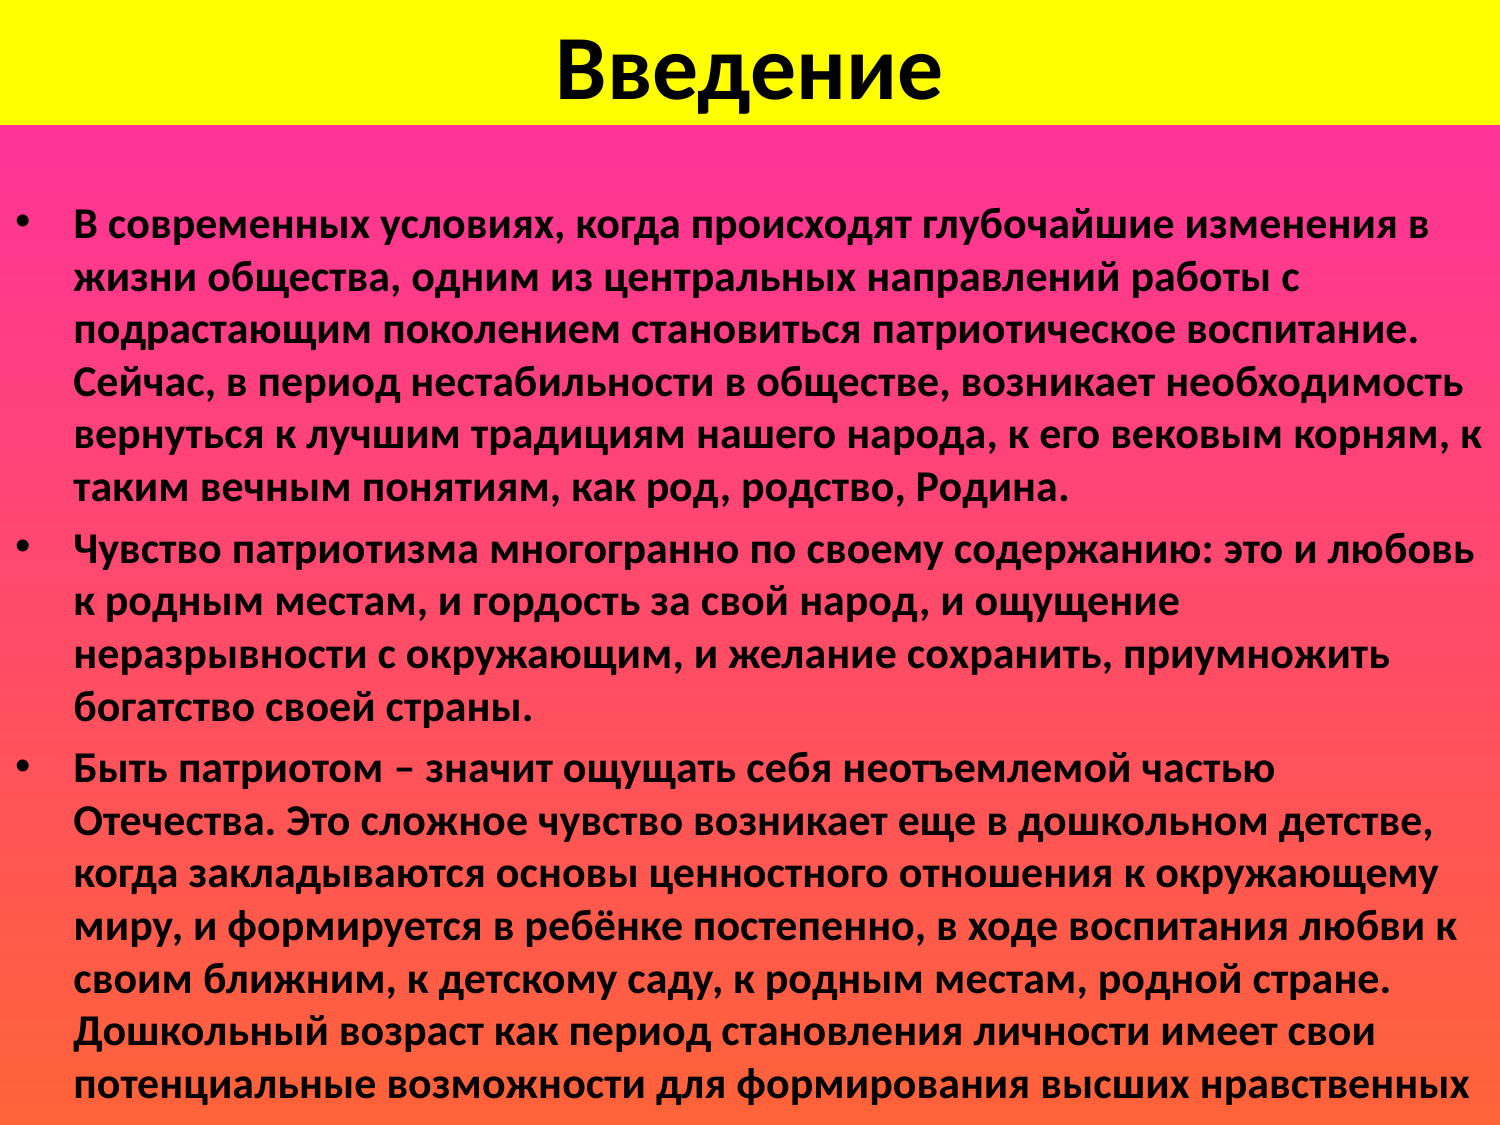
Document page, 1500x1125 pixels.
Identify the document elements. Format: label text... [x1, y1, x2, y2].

list В современных условиях, когда происходят глубочайшие изменения в жизни общества, одним из центральных направлений работы с подрастающим поколением становиться патриотическое воспитание. Сейчас, в период нестабильности в обществе, возникает необходимость вернуться к лучшим традициям нашего народа, к его вековым корням, к таким вечным понятиям, как род, родство, Родина. Чувство патриотизма многогранно по своему содержанию: это и любовь к родным местам, и гордость за свой народ, и ощущение неразрывности с окружающим, и желание сохранить, приумножить богатство своей страны. Быть патриотом – значит ощущать себя неотъемлемой частью Отечества. Это сложное чувство возникает еще в дошкольном детстве, когда закладываются основы ценностного отношения к окружающему миру, и формируется в ребёнке постепенно, в ходе воспитания любви к своим ближним, к детскому саду, к родным местам, родной стране. Дошкольный возраст как период становления личности имеет свои потенциальные возможности для формирования высших нравственных чувств, к которым и относиться чувство патриотизма. [0, 125, 1500, 1125]
title Введение [0, 0, 1500, 125]
